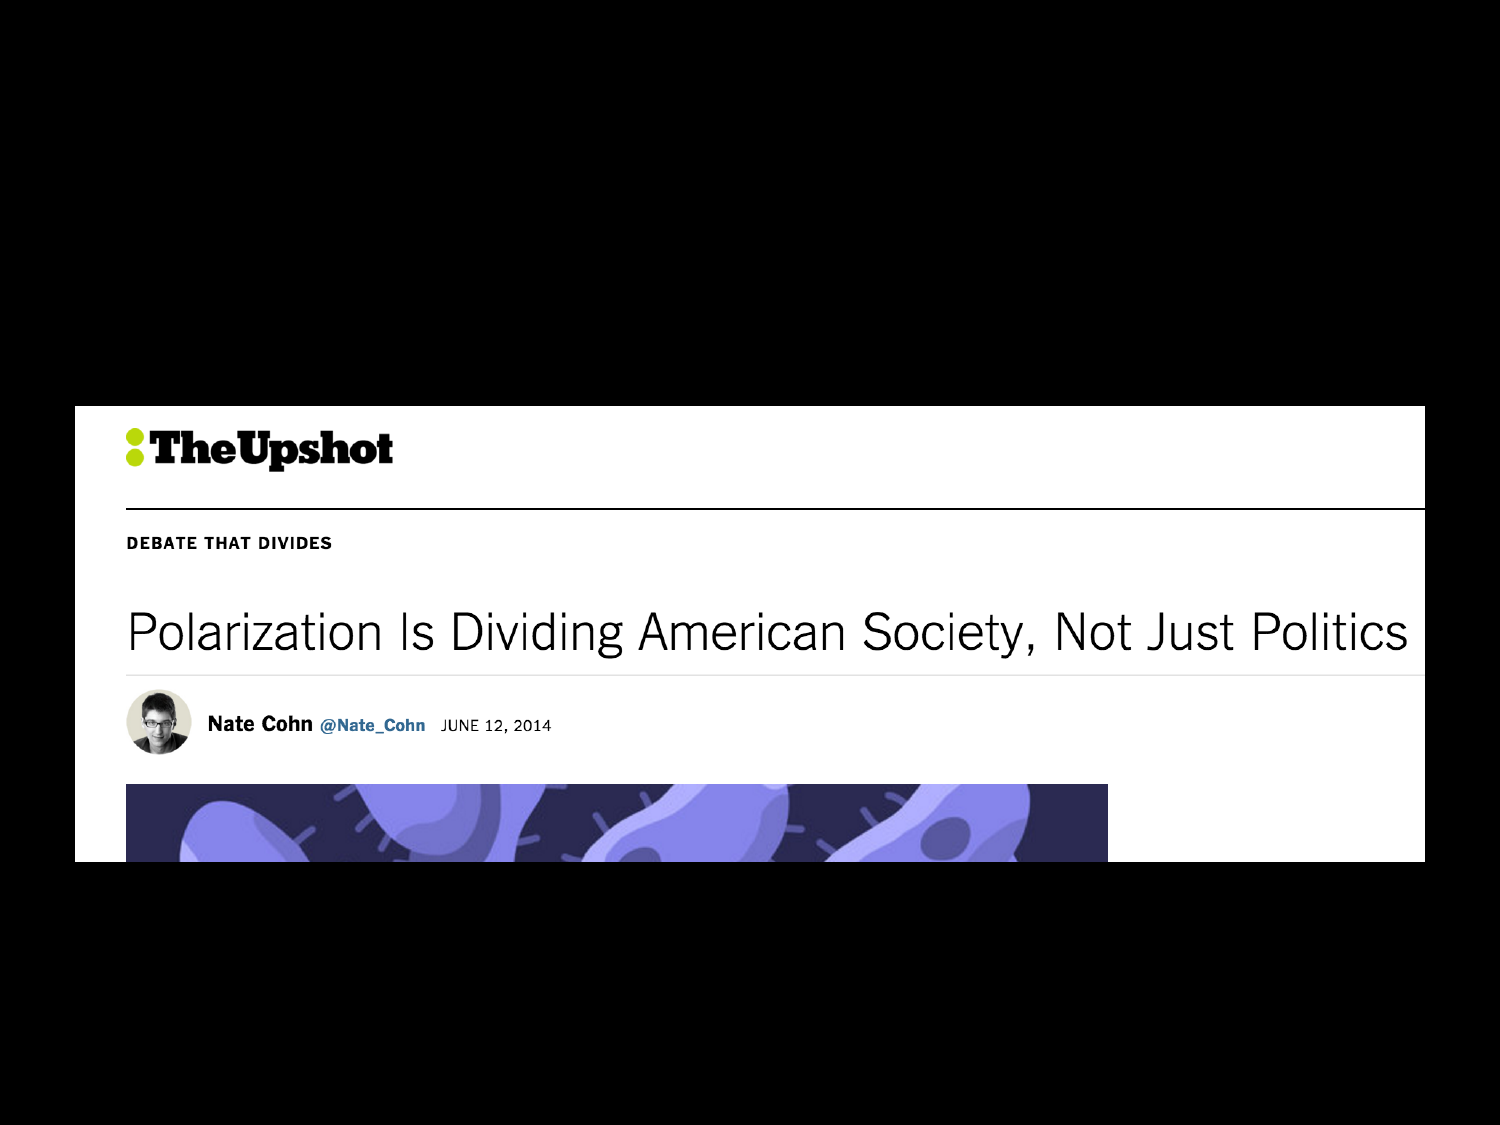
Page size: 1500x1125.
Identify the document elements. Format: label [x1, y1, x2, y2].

list [74, 262, 1426, 1006]
